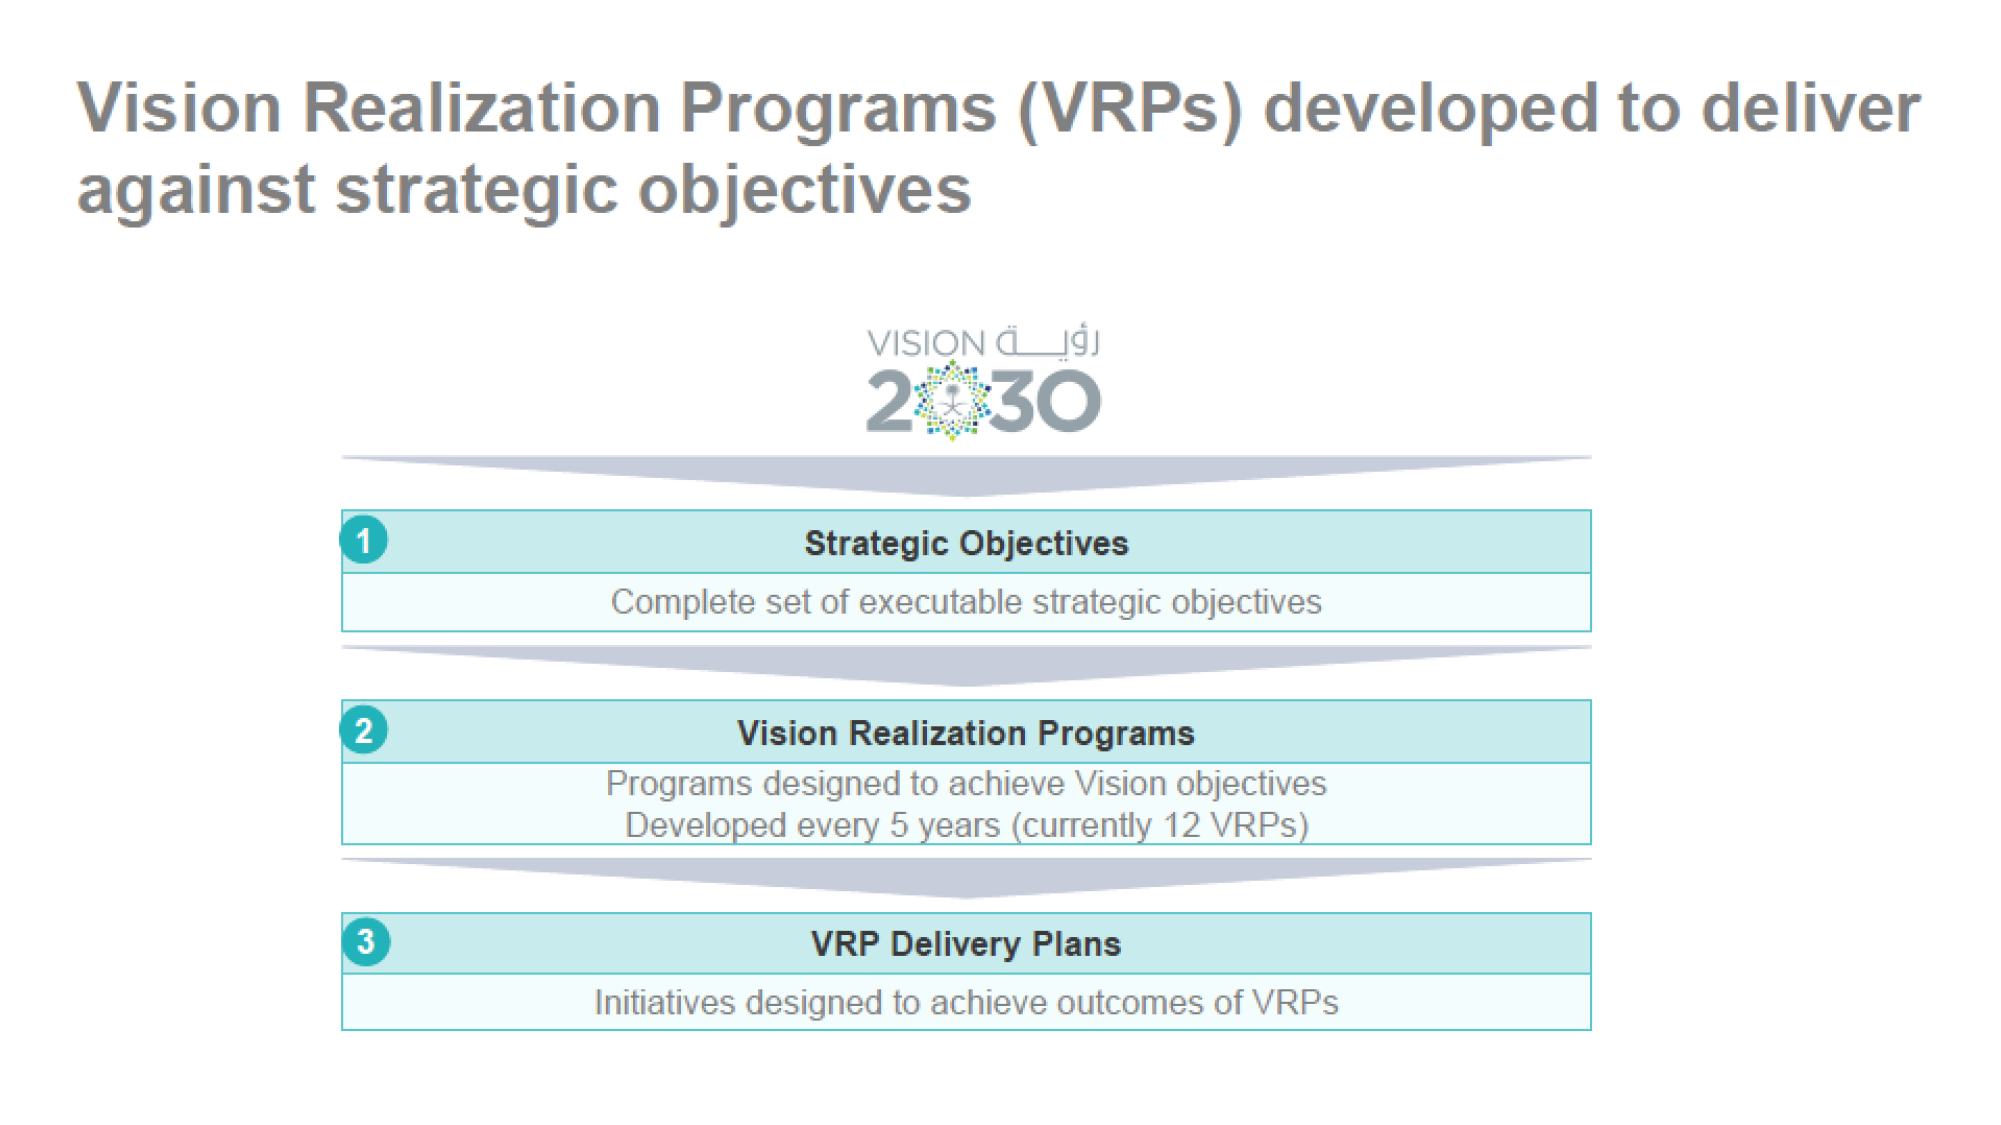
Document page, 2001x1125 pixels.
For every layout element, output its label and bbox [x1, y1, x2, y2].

picture [43, 71, 1957, 1054]
